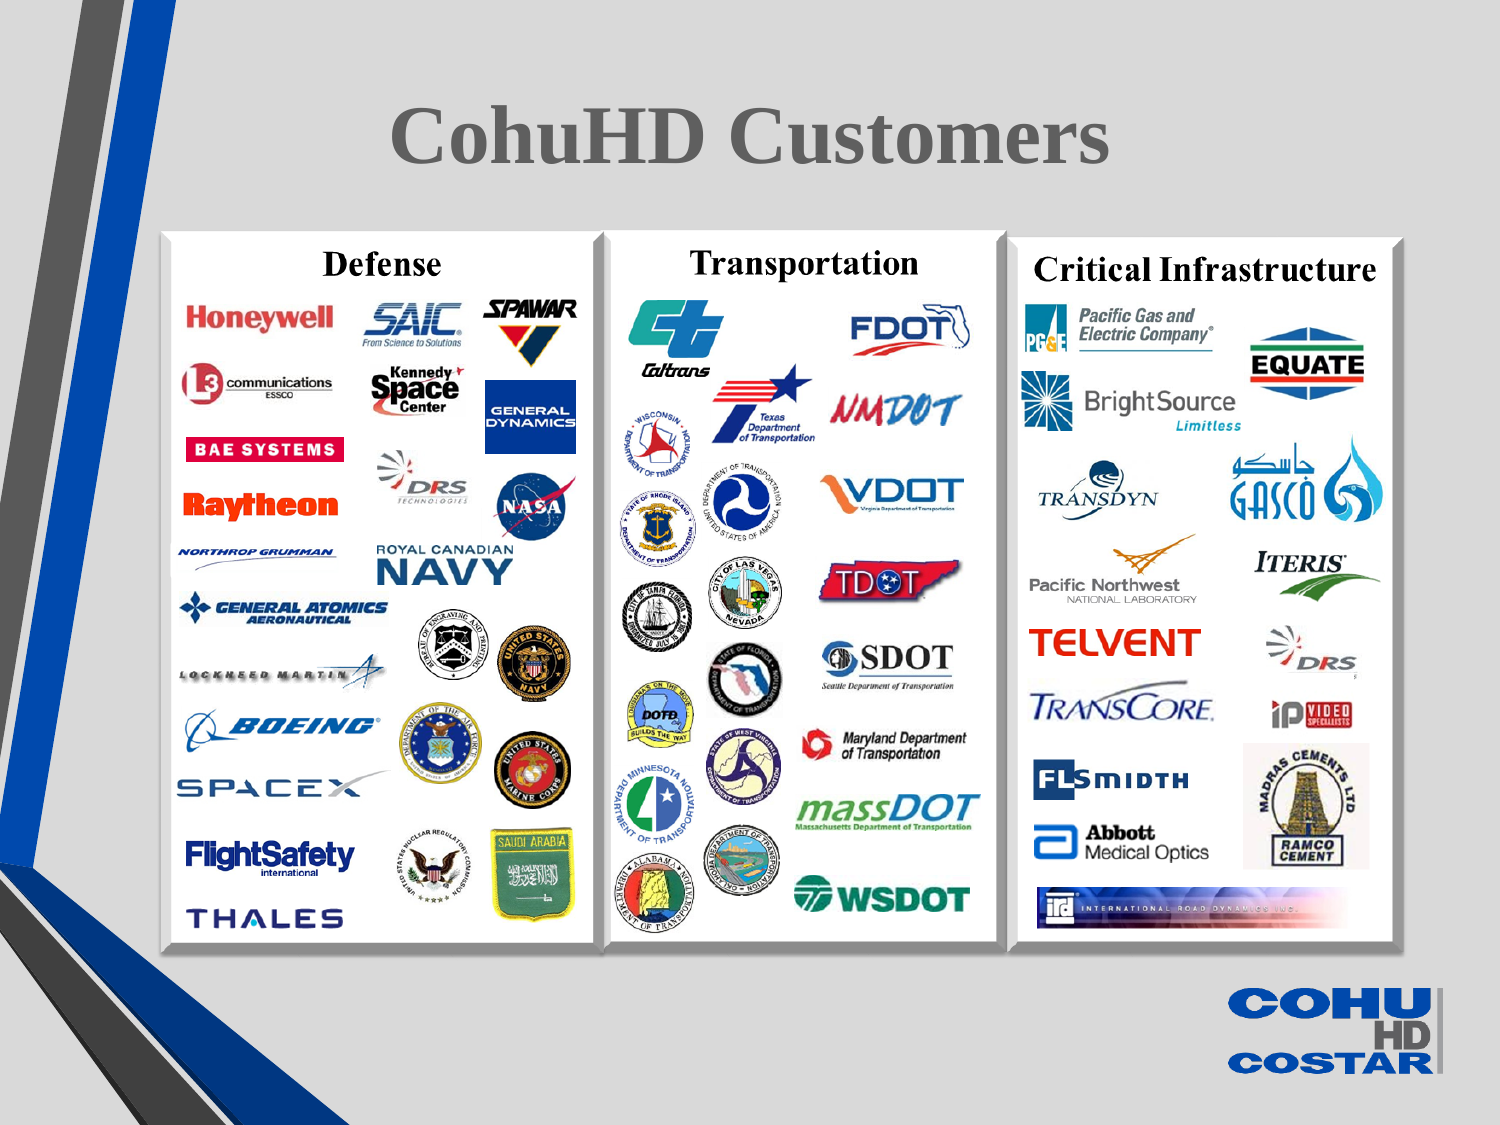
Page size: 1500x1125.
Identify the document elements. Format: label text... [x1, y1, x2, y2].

title CohuHD Customers [118, 35, 1382, 225]
picture [153, 224, 1500, 1101]
